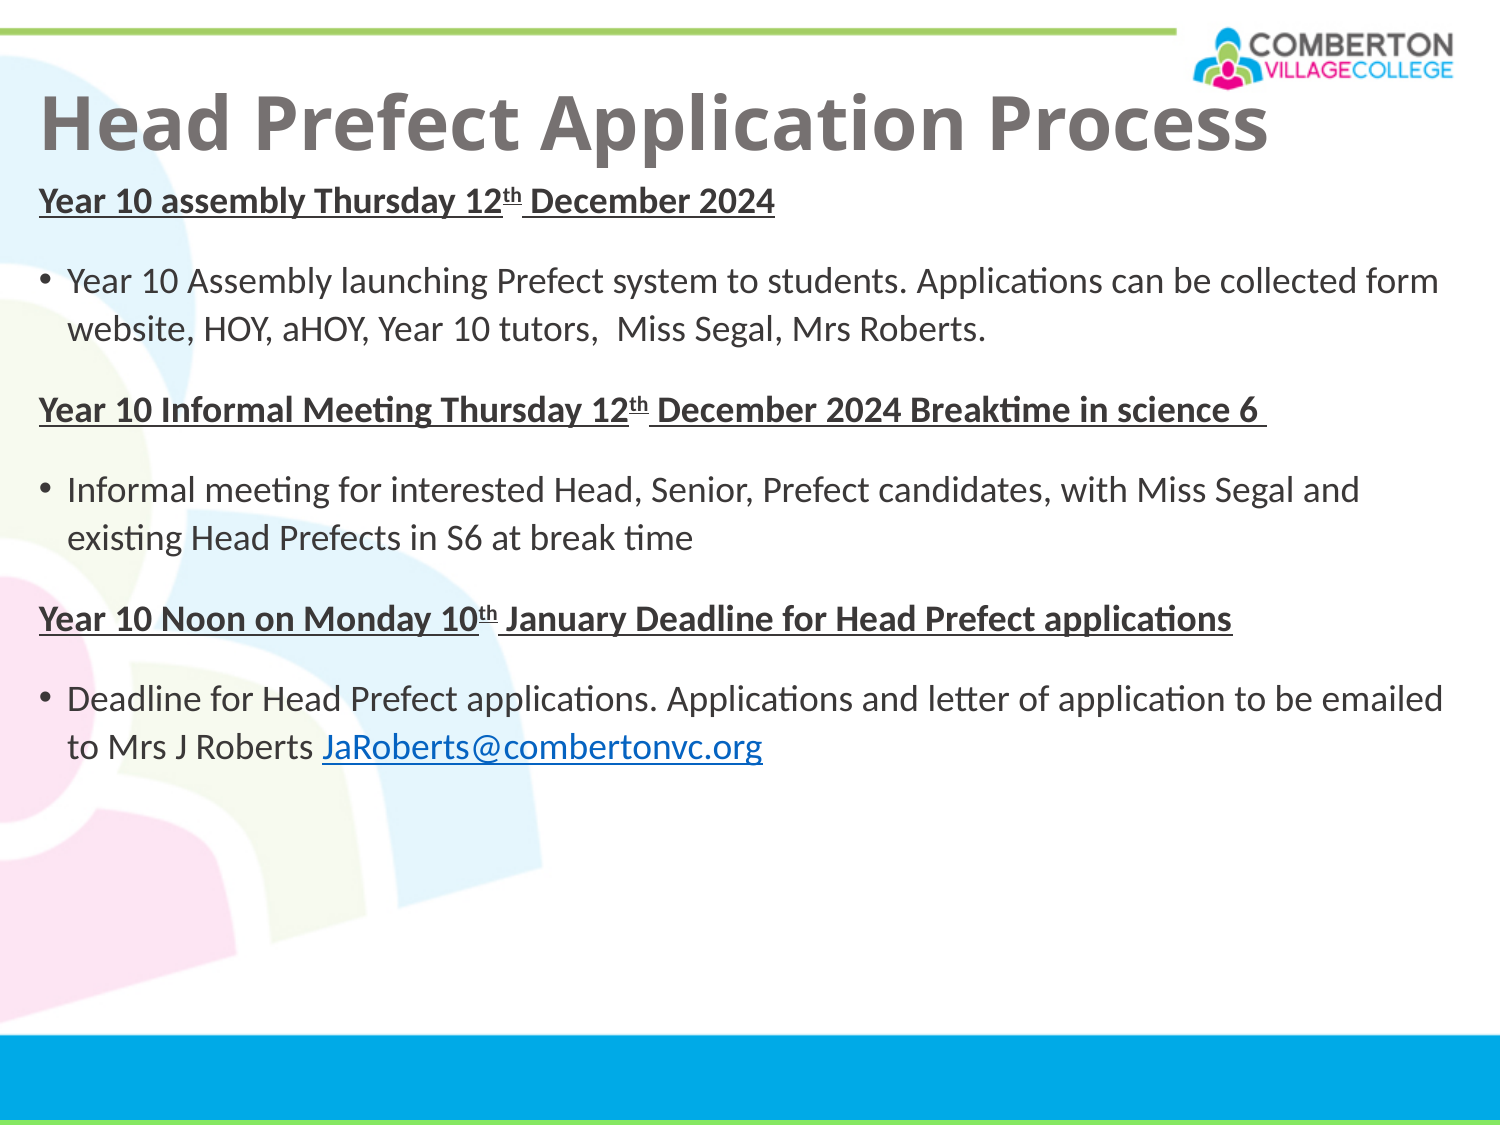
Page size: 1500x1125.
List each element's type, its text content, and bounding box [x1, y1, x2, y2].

title Head Prefect Application Process [23, 17, 1318, 165]
picture [0, 0, 1500, 1035]
list Year 10 assembly Thursday 12th December 2024 Year 10 Assembly launching Prefect system to students. Applications can be collected form website, HOY, aHOY, Year 10 tutors, Miss Segal, Mrs Roberts. Year 10 Informal Meeting Thursday 12th December 2024 Breaktime in science 6 Informal meeting for interested Head, Senior, Prefect candidates, with Miss Segal and existing Head Prefects in S6 at break time Year 10 Noon on Monday 10th January Deadline for Head Prefect applications Deadline for Head Prefect applications. Applications and letter of application to be emailed to Mrs J Roberts JaRoberts@combertonvc.org [23, 165, 1477, 1068]
